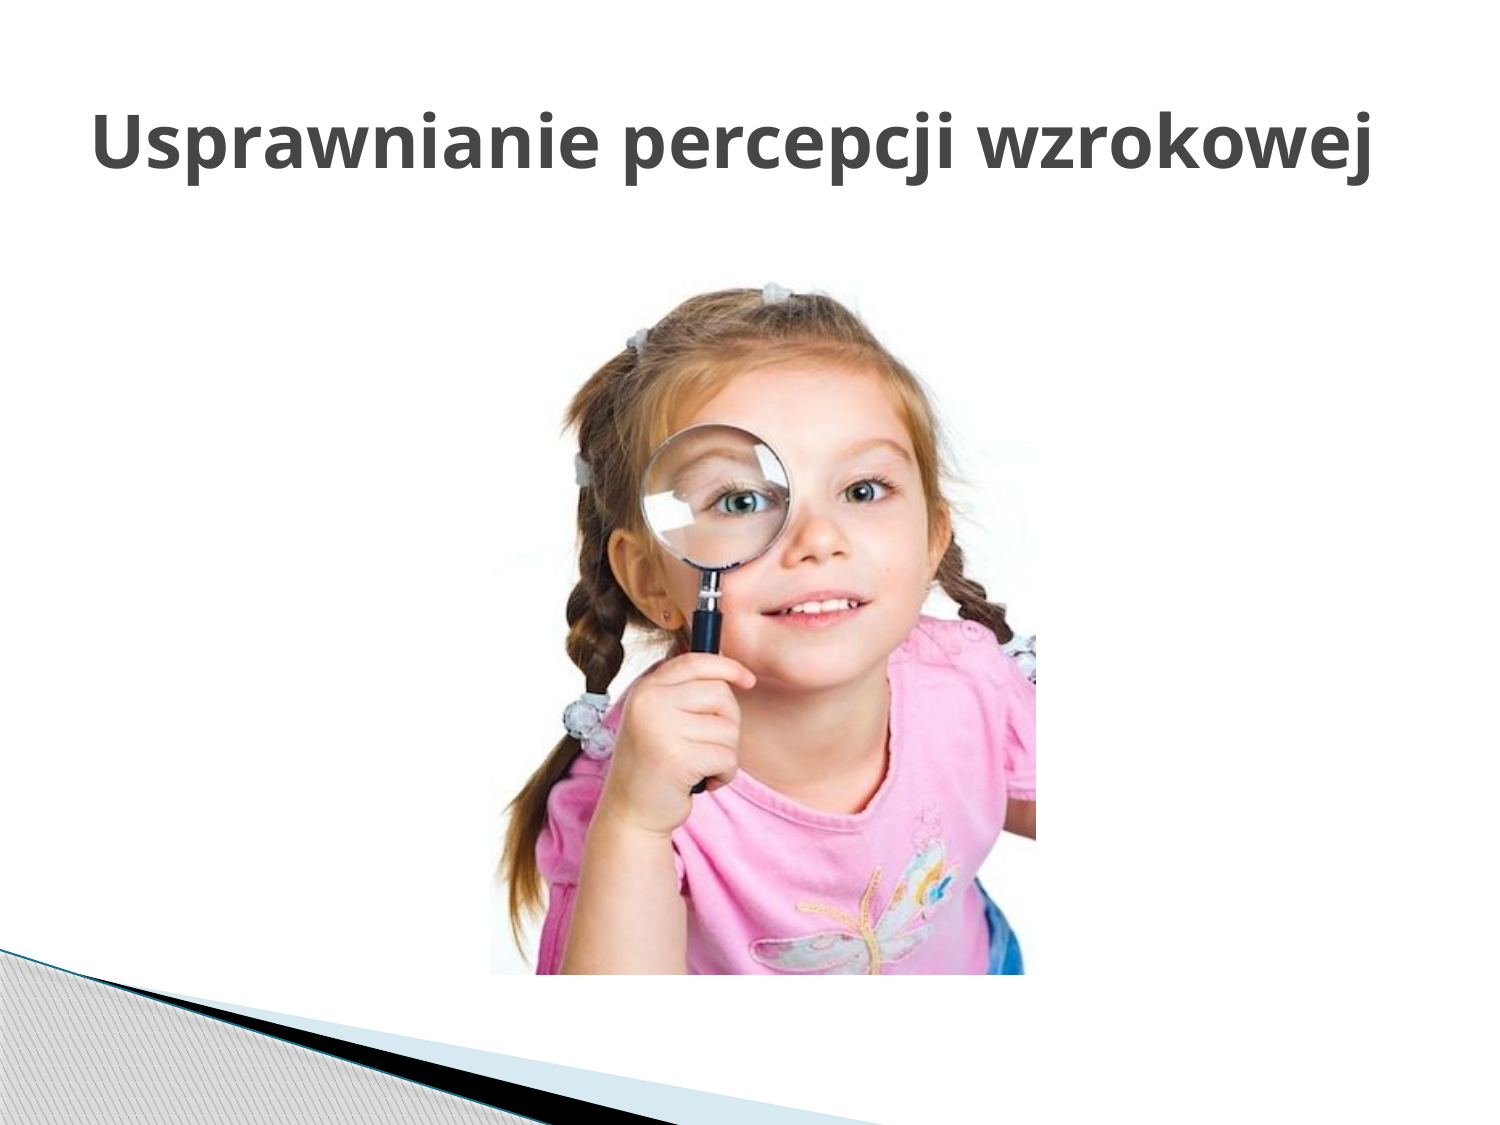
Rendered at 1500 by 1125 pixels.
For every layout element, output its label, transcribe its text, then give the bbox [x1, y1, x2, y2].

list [489, 231, 1036, 975]
title Usprawnianie percepcji wzrokowej [75, 45, 1425, 233]
